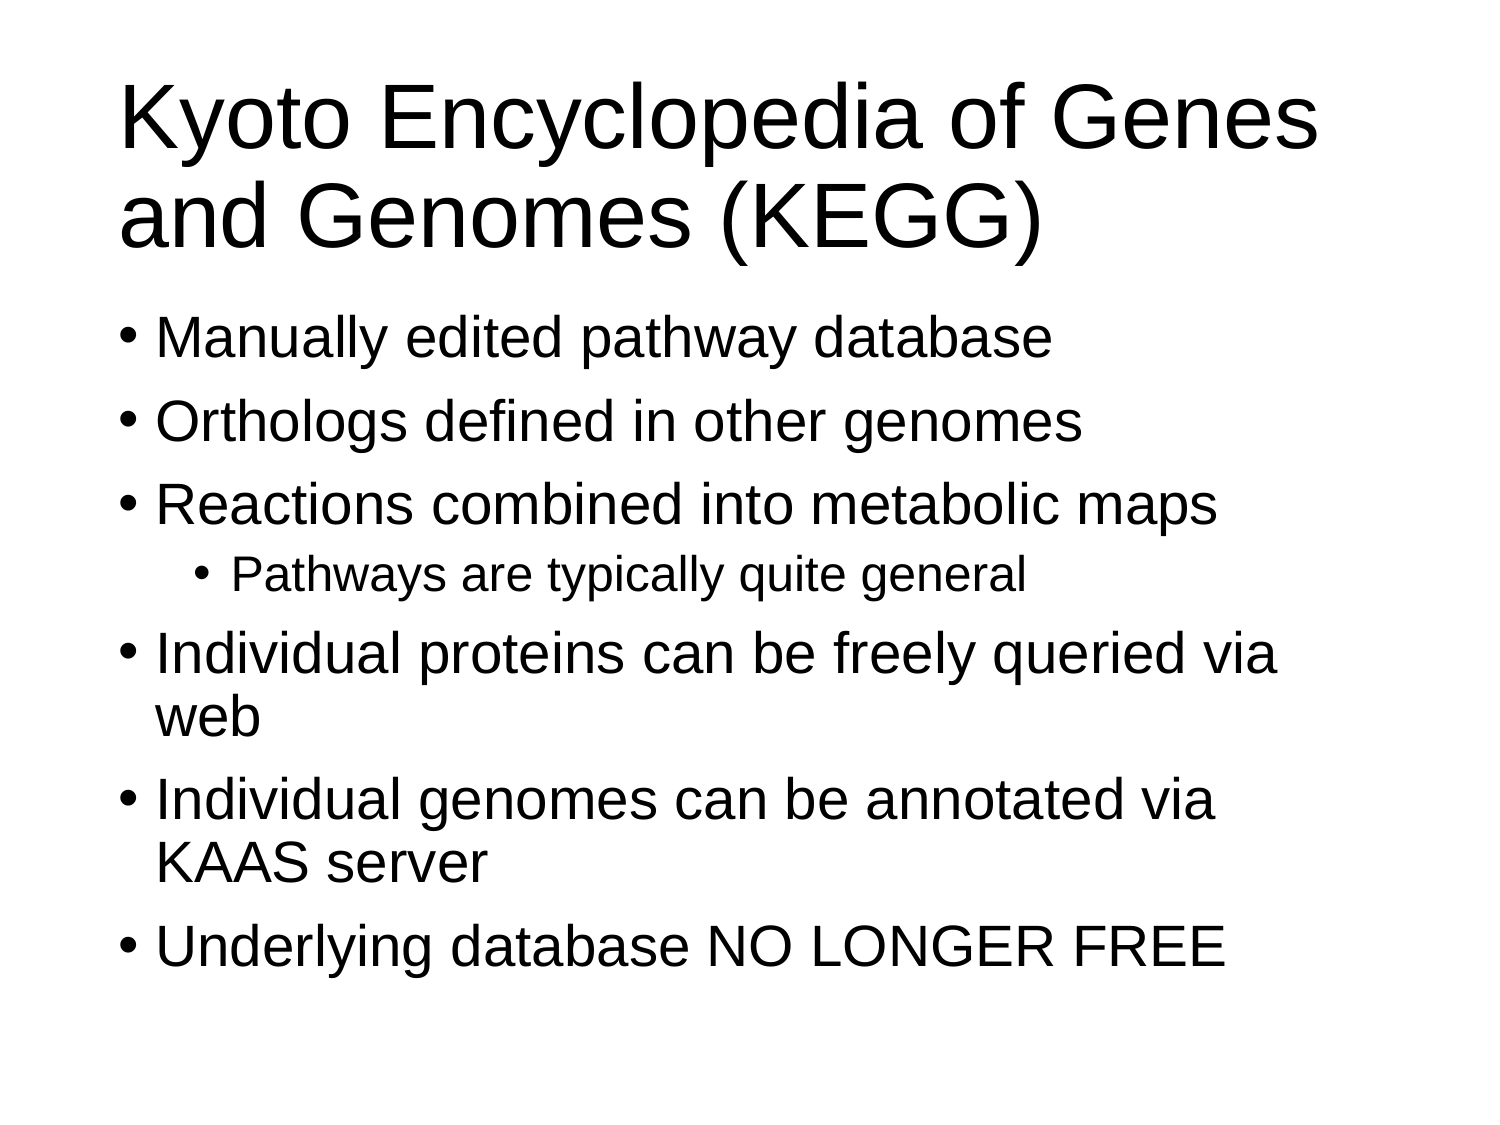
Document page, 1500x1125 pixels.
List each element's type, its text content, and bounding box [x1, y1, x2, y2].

title Kyoto Encyclopedia of Genes and Genomes (KEGG) [103, 59, 1397, 278]
list Manually edited pathway database Orthologs defined in other genomes Reactions combined into metabolic maps Pathways are typically quite general Individual proteins can be freely queried via web Individual genomes can be annotated via KAAS server Underlying database NO LONGER FREE [103, 299, 1397, 1014]
